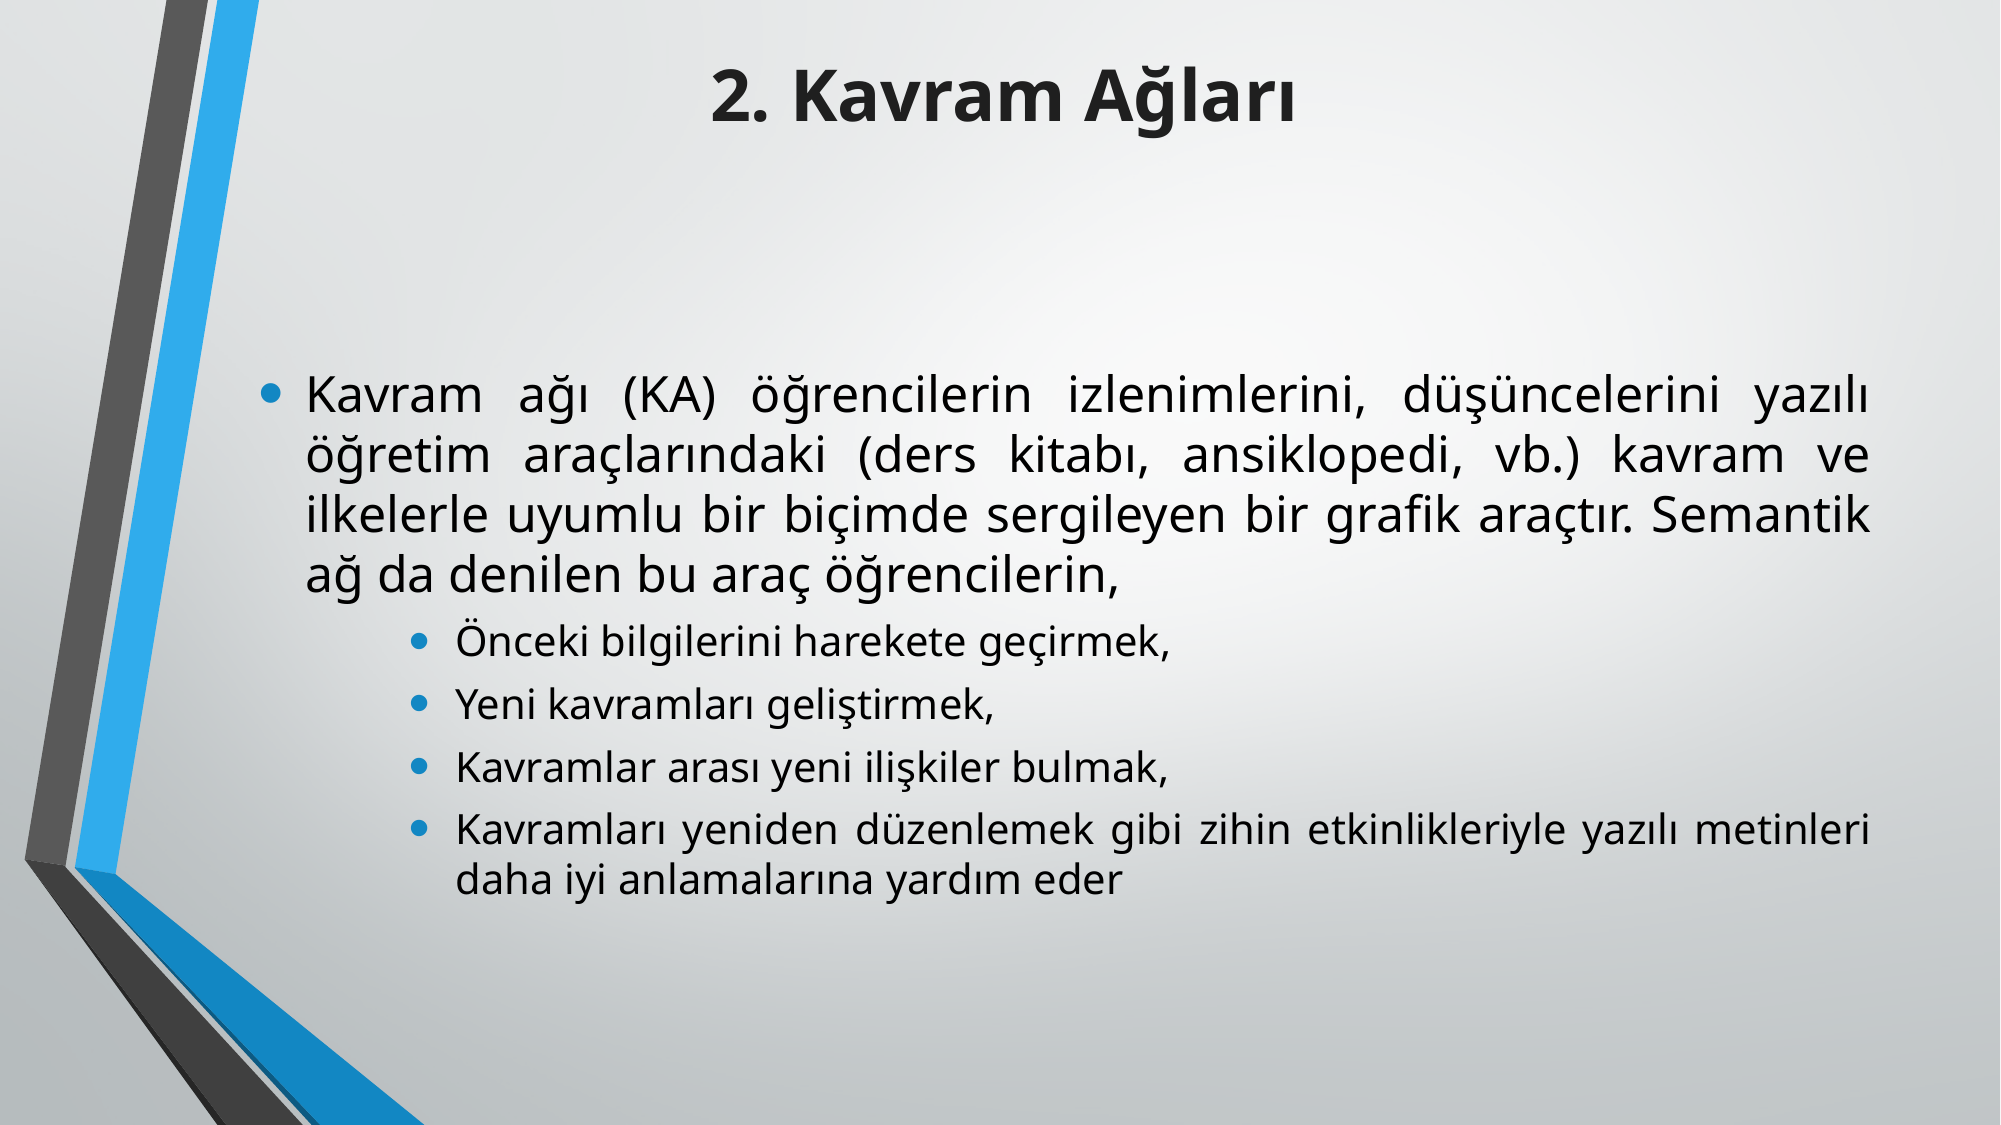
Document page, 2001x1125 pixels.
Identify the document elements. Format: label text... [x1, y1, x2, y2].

list Kavram ağı (KA) öğrencilerin izlenimlerini, düşüncelerini yazılı öğretim araçlarındaki (ders kitabı, ansiklopedi, vb.) kavram ve ilkelerle uyumlu bir biçimde sergileyen bir grafik araçtır. Semantik ağ da denilen bu araç öğrencilerin, Önceki bilgilerini harekete geçirmek, Yeni kavramları geliştirmek, Kavramlar arası yeni ilişkiler bulmak, Kavramları yeniden düzenlemek gibi zihin etkinlikleriyle yazılı metinleri daha iyi anlamalarına yardım eder [243, 315, 1887, 950]
title 2. Kavram Ağları [324, 41, 1675, 230]
